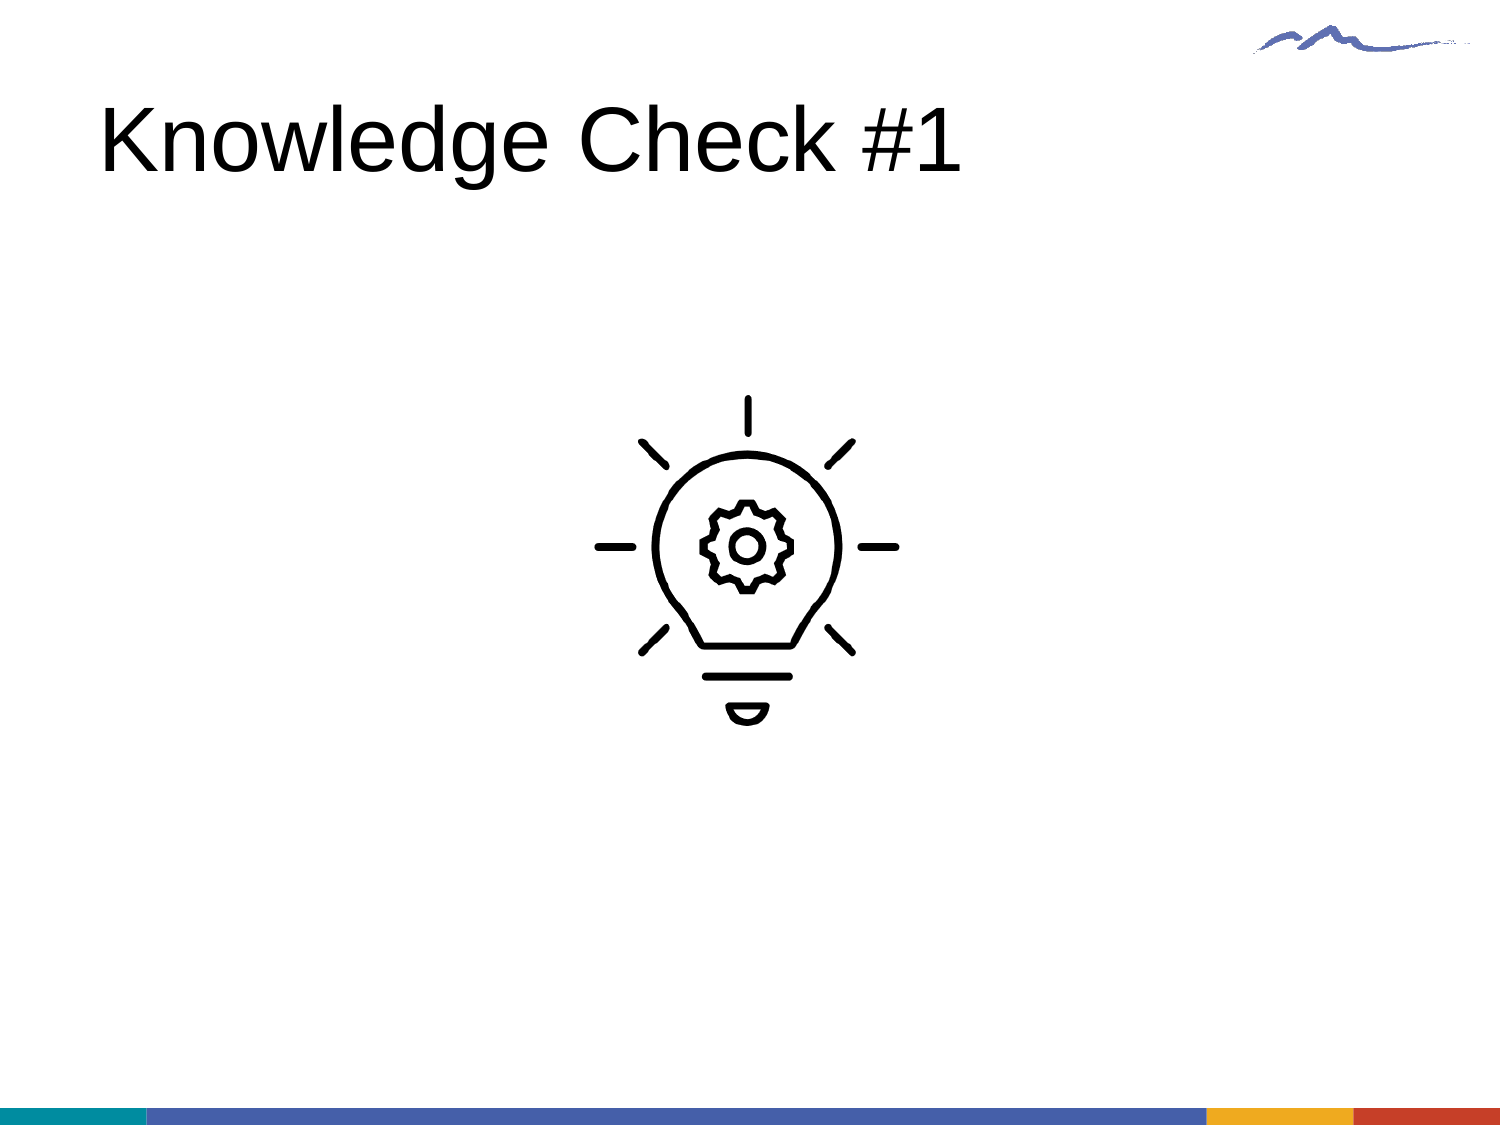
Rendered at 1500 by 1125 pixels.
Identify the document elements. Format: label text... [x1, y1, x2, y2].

title Knowledge Check #1 [83, 82, 1377, 202]
picture [1253, 25, 1470, 54]
picture [567, 379, 933, 746]
